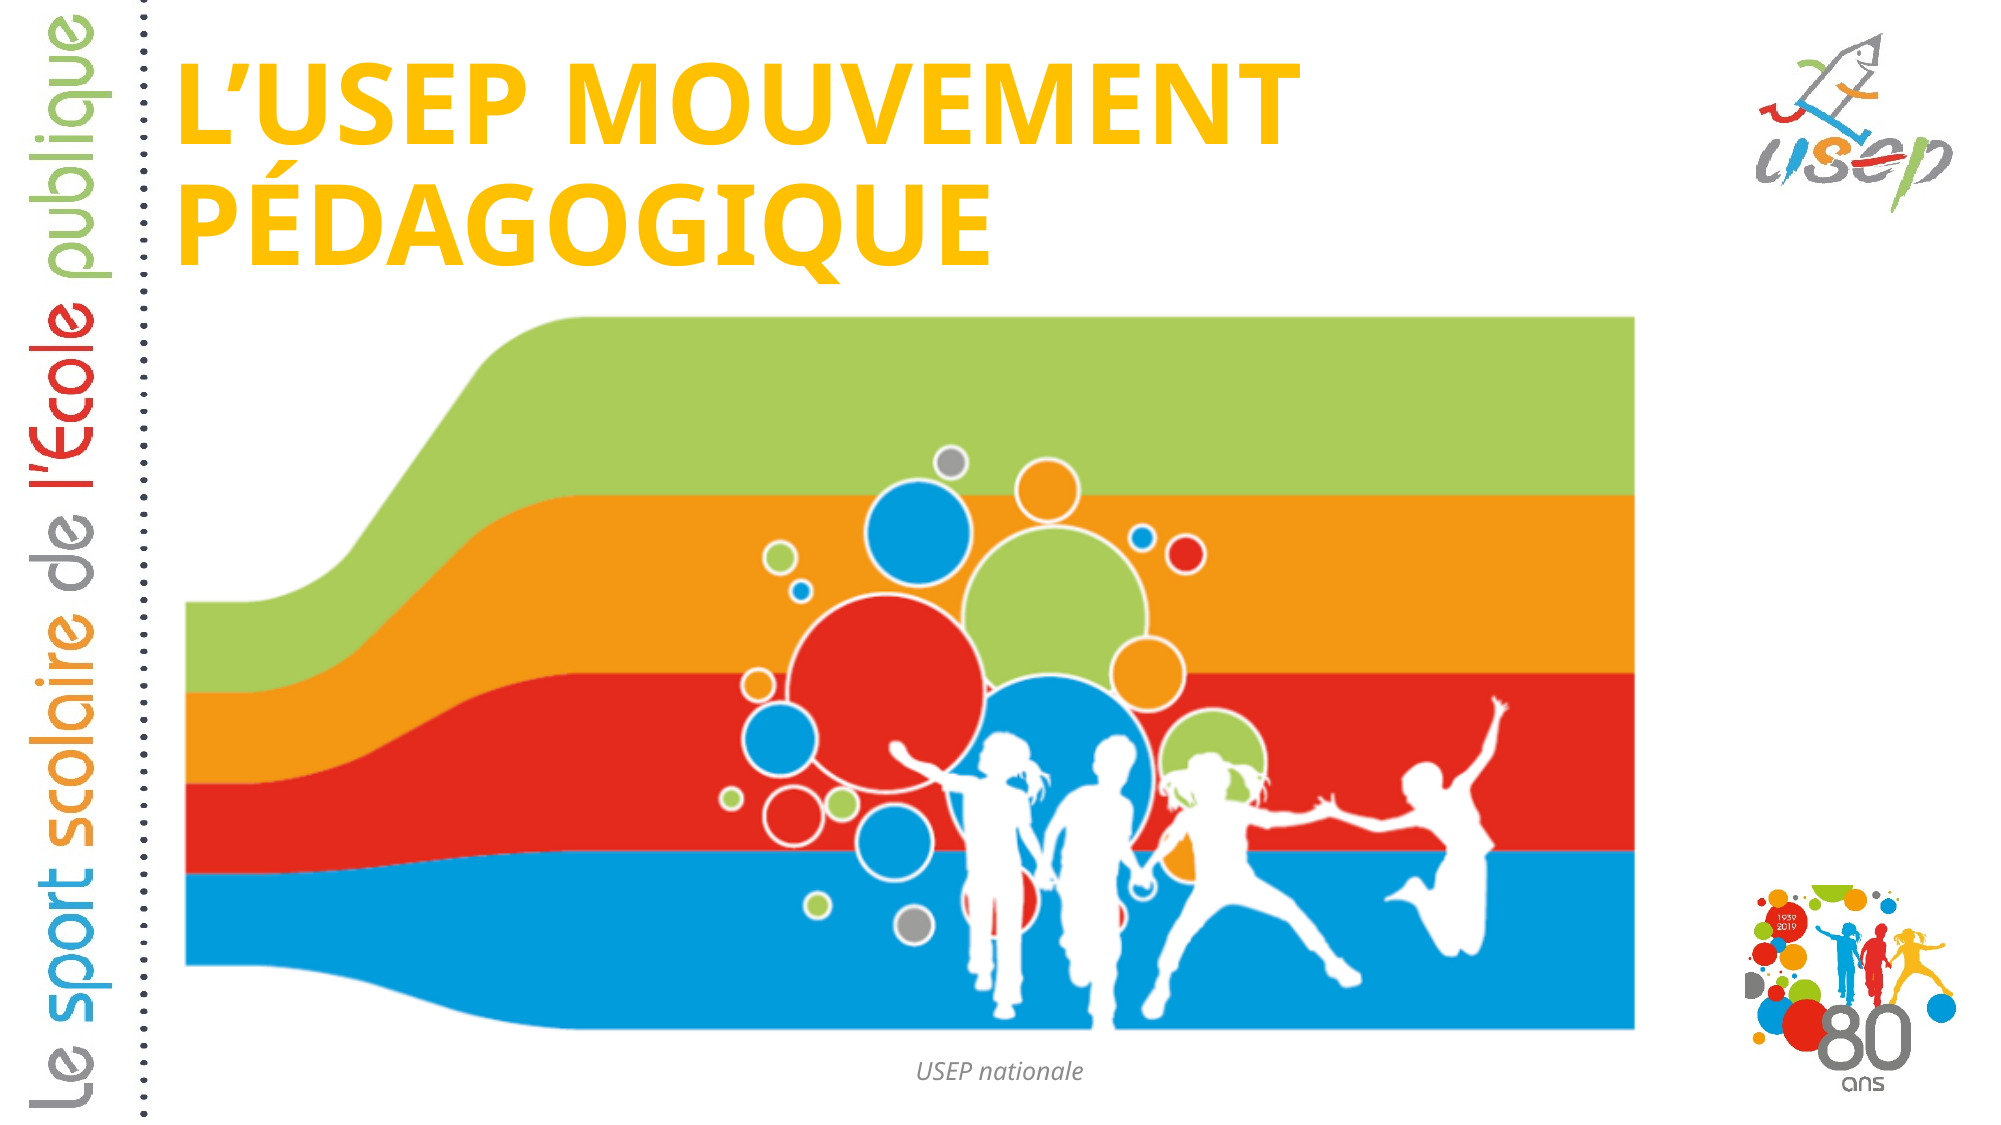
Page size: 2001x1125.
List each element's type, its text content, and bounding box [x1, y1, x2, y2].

footer USEP nationale [662, 1043, 1338, 1103]
picture [0, 0, 2001, 1125]
title L’USEP Mouvement Pédagogique [156, 59, 1746, 278]
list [1744, 885, 1963, 1103]
